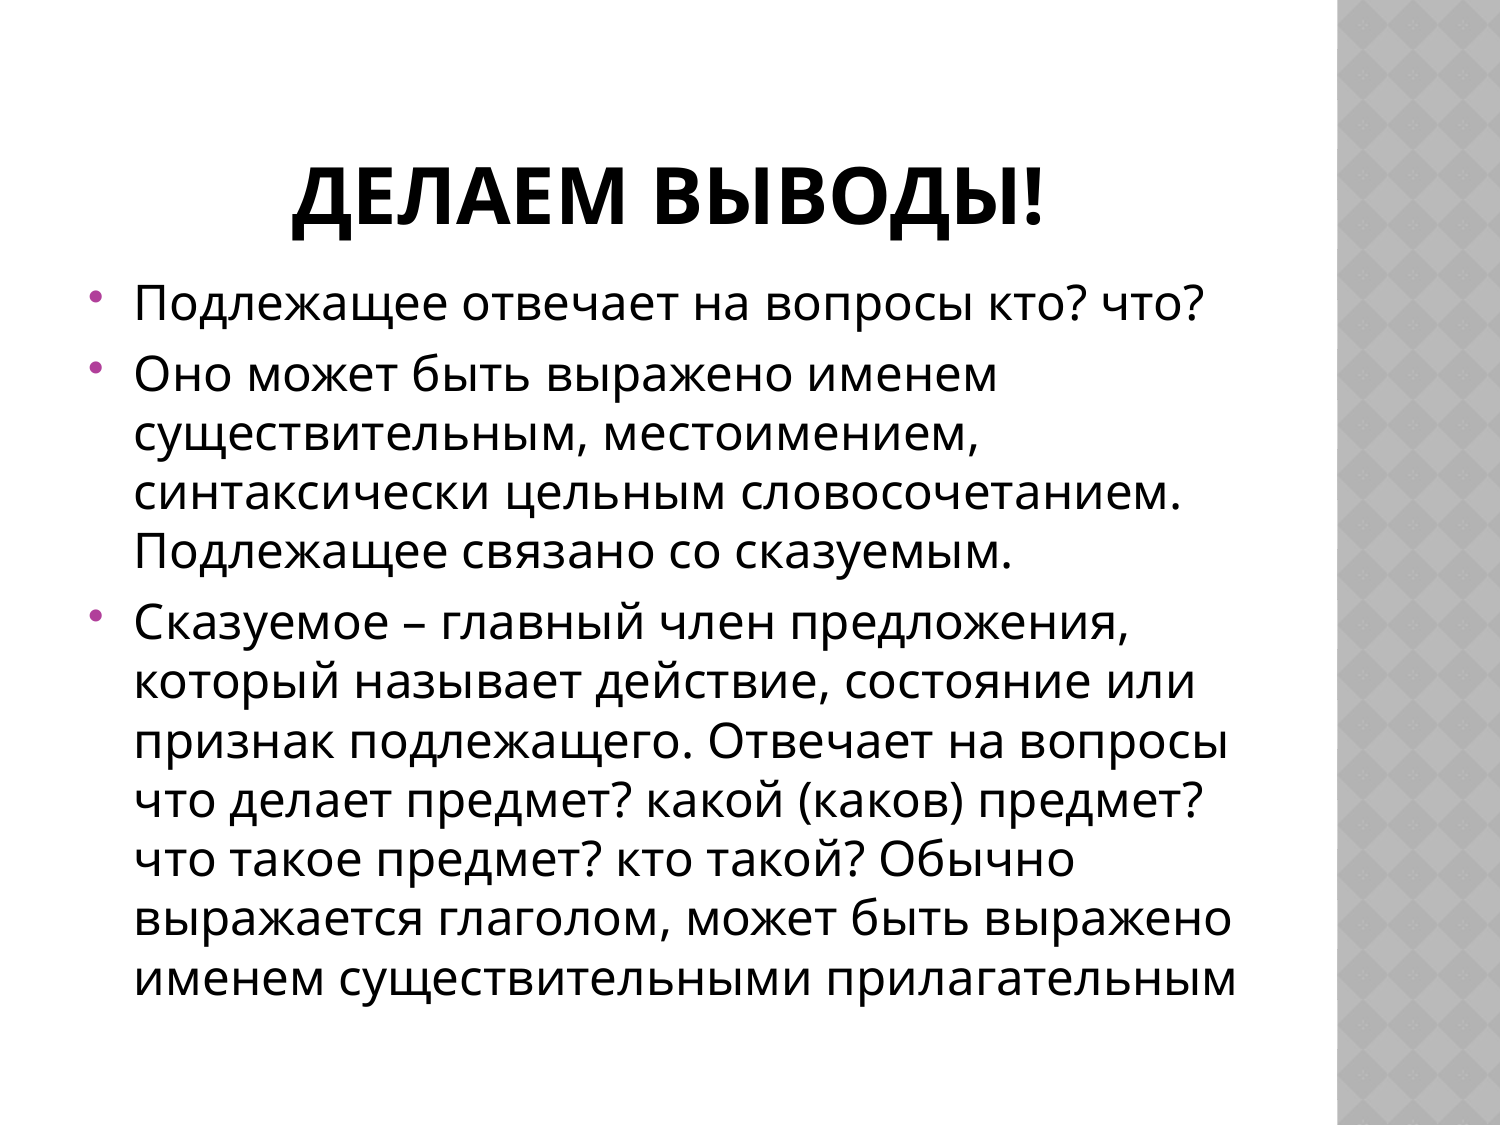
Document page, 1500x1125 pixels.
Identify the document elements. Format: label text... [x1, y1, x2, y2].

title Делаем выводы! [75, 52, 1263, 240]
list Подлежащее отвечает на вопросы кто? что? Оно может быть выражено именем существительным, местоимением, синтаксически цельным словосочетанием. Подлежащее связано со сказуемым. Сказуемое – главный член предложения, который называет действие, состояние или признак подлежащего. Отвечает на вопросы что делает предмет? какой (каков) предмет? что такое предмет? кто такой? Обычно выражается глаголом, может быть выражено именем существительными прилагательным [75, 264, 1263, 1059]
